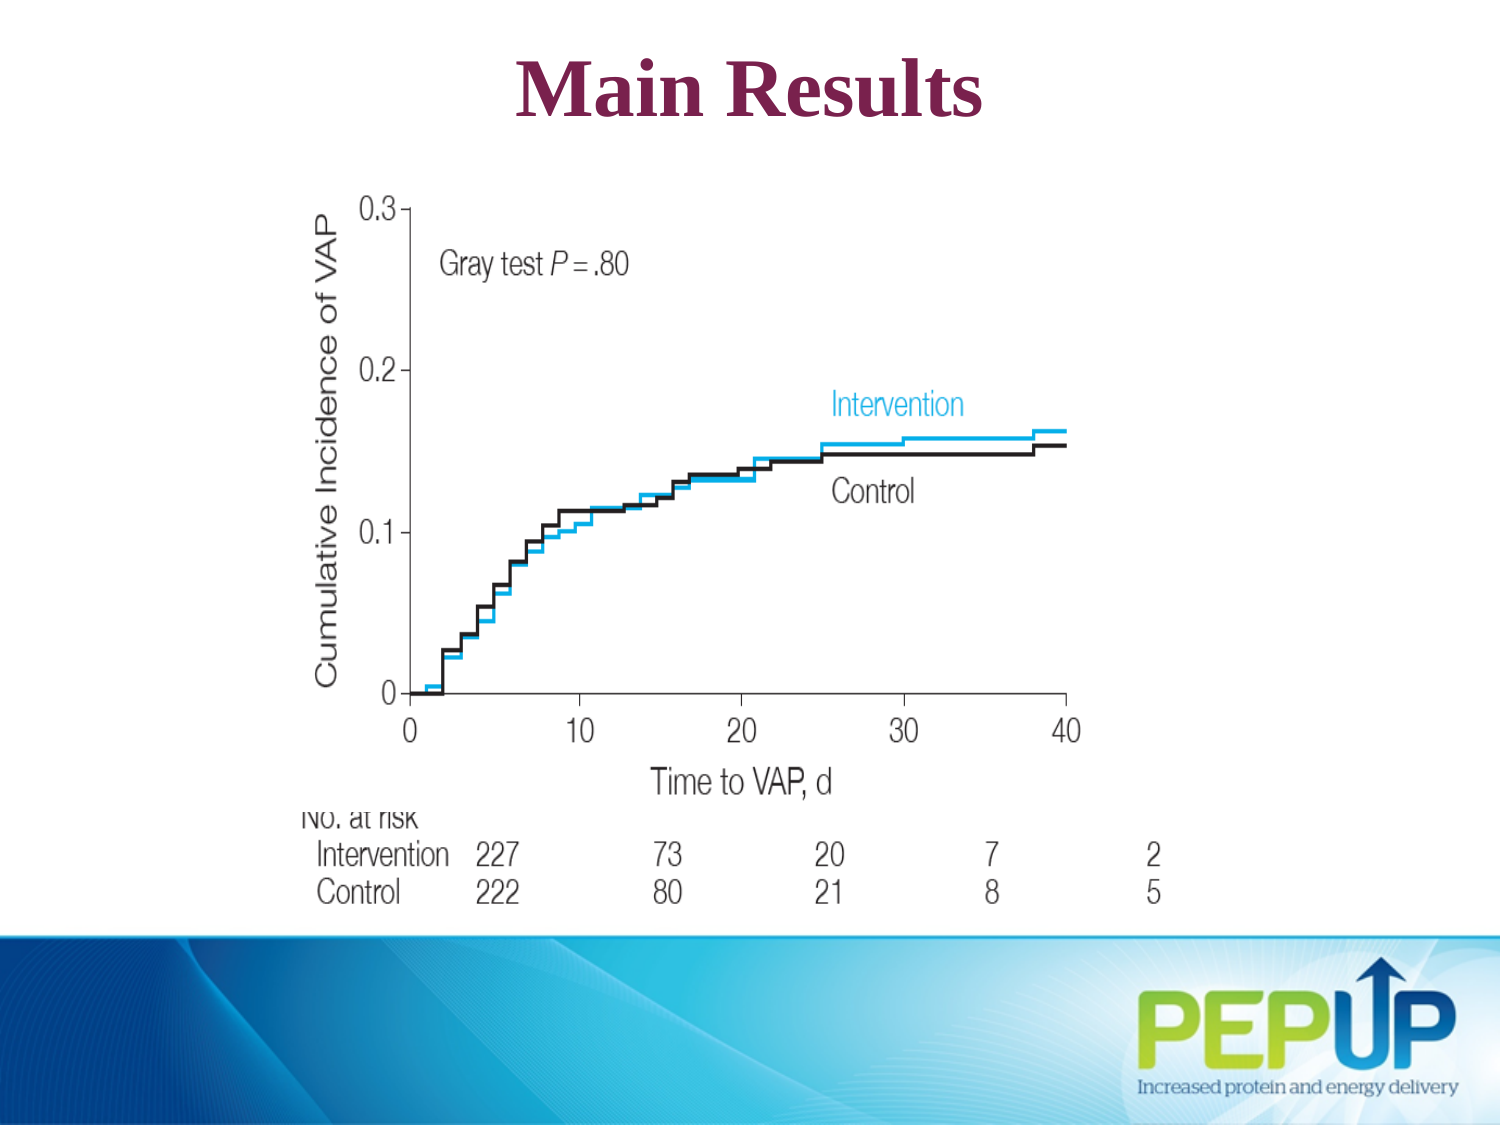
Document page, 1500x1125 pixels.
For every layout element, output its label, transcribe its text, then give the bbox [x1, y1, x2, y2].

picture [0, 0, 1500, 1125]
list No significant differences other ICU-acquired infections mechanical ventilation duration ICU stay length or mortality rates [937, 228, 1500, 963]
title Main Results [112, 37, 1388, 226]
